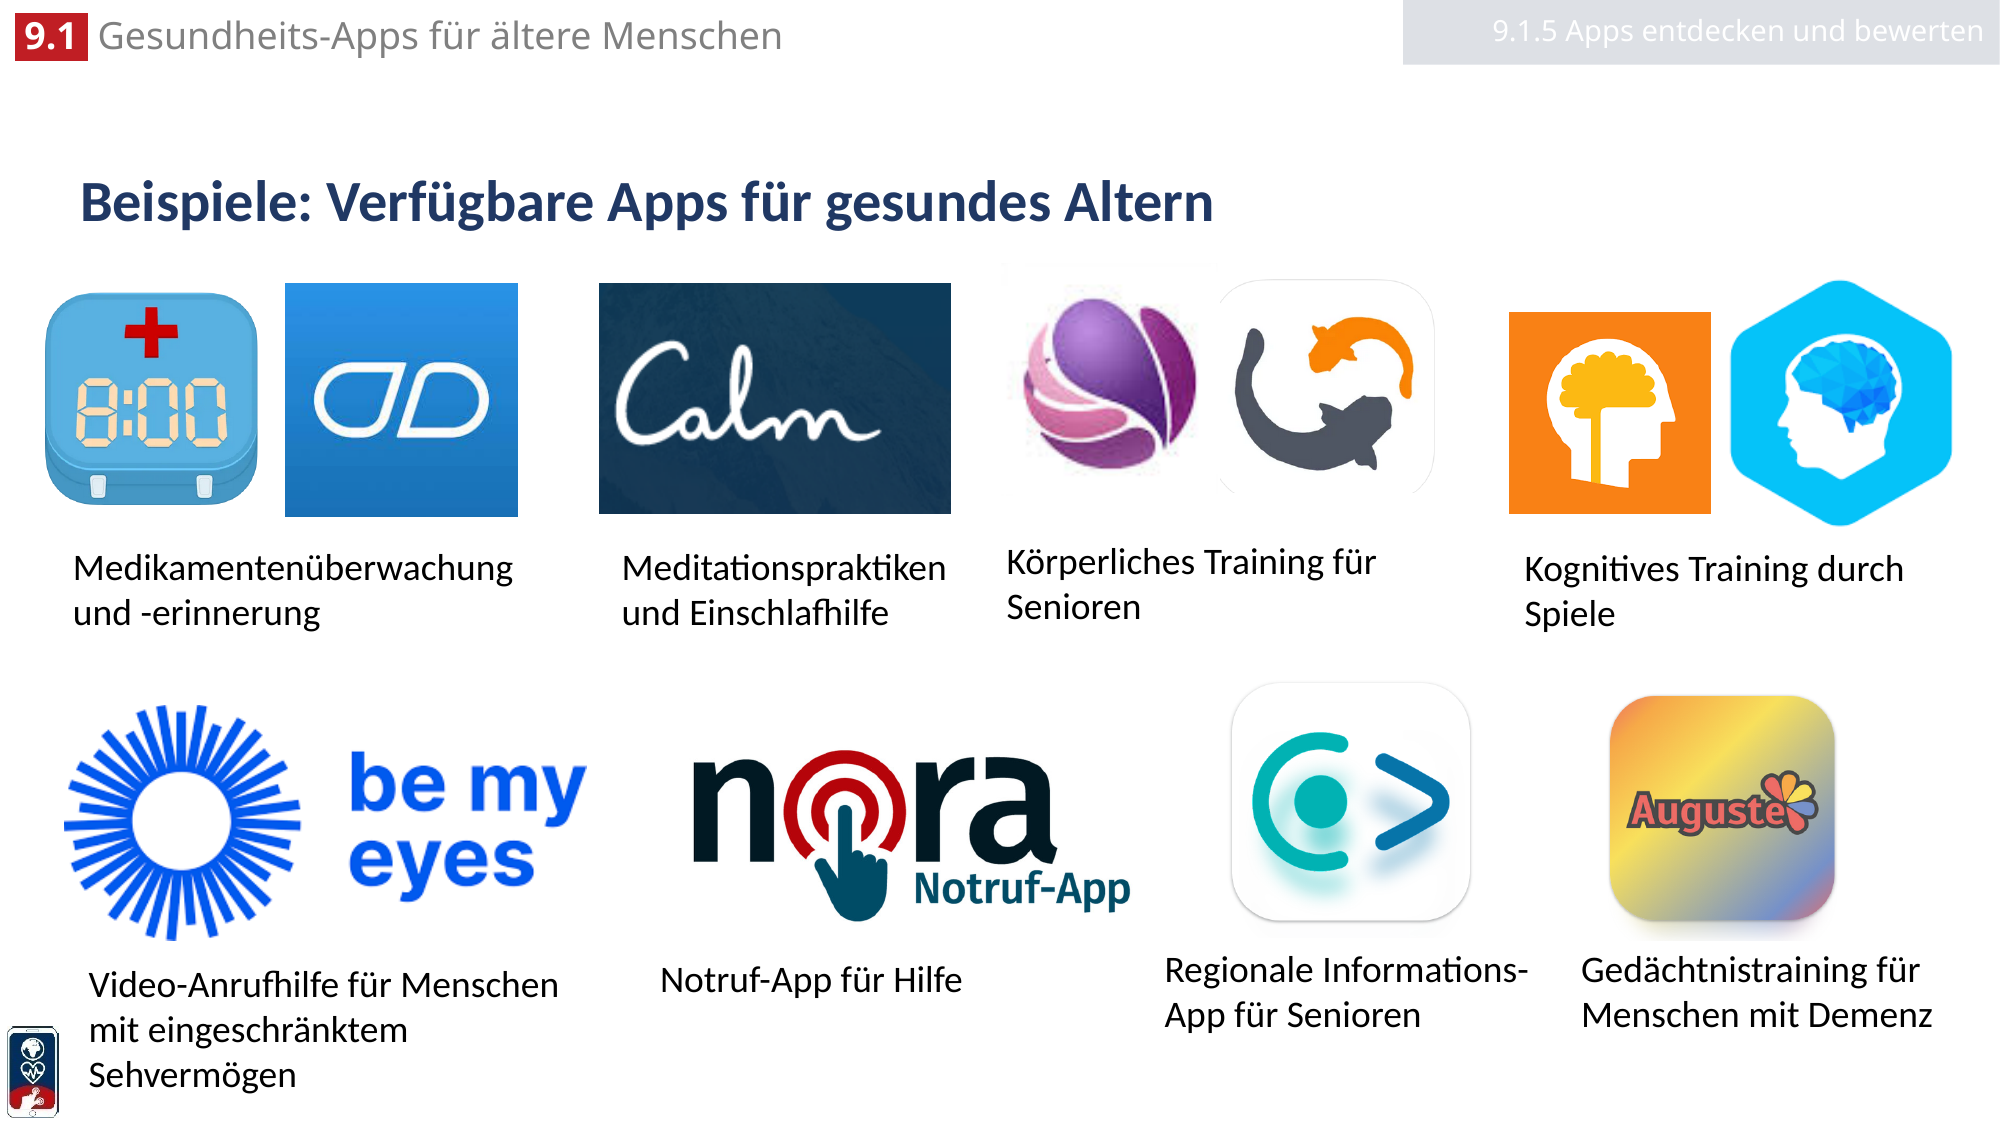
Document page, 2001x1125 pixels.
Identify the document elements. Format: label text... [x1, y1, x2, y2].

picture [599, 283, 951, 514]
picture [1725, 279, 1955, 530]
picture [40, 283, 269, 518]
text_box Meditationspraktiken und Einschlafhilfe [606, 535, 1003, 641]
picture [64, 705, 587, 942]
text_box Notruf-App für Hilfe [645, 968, 1149, 1008]
text_box Regionale Informations-App für Senioren [1149, 937, 1584, 1042]
picture [1226, 673, 1484, 938]
text_box Video-Anrufhilfe für Menschen mit eingeschränktem Sehvermögen [73, 952, 587, 1103]
text_box 9.1.5 Apps entdecken und bewerten [1403, 0, 2000, 65]
text_box Kognitives Training durch Spiele [1509, 536, 1944, 642]
title Beispiele: Verfügbare Apps für gesundes Altern [64, 152, 1880, 253]
picture [1220, 279, 1444, 493]
text_box Gedächtnistraining für Menschen mit Demenz [1584, 937, 2000, 1042]
text_box Medikamentenüberwachung und -erinnerung [58, 535, 541, 641]
picture [284, 283, 518, 517]
text_box [91, 33, 1912, 181]
picture [1001, 263, 1218, 496]
picture [7, 1026, 59, 1118]
picture [620, 677, 1159, 968]
picture [1509, 312, 1711, 514]
text_box Körperliches Training für Senioren [991, 529, 1444, 634]
picture [1600, 685, 1851, 942]
